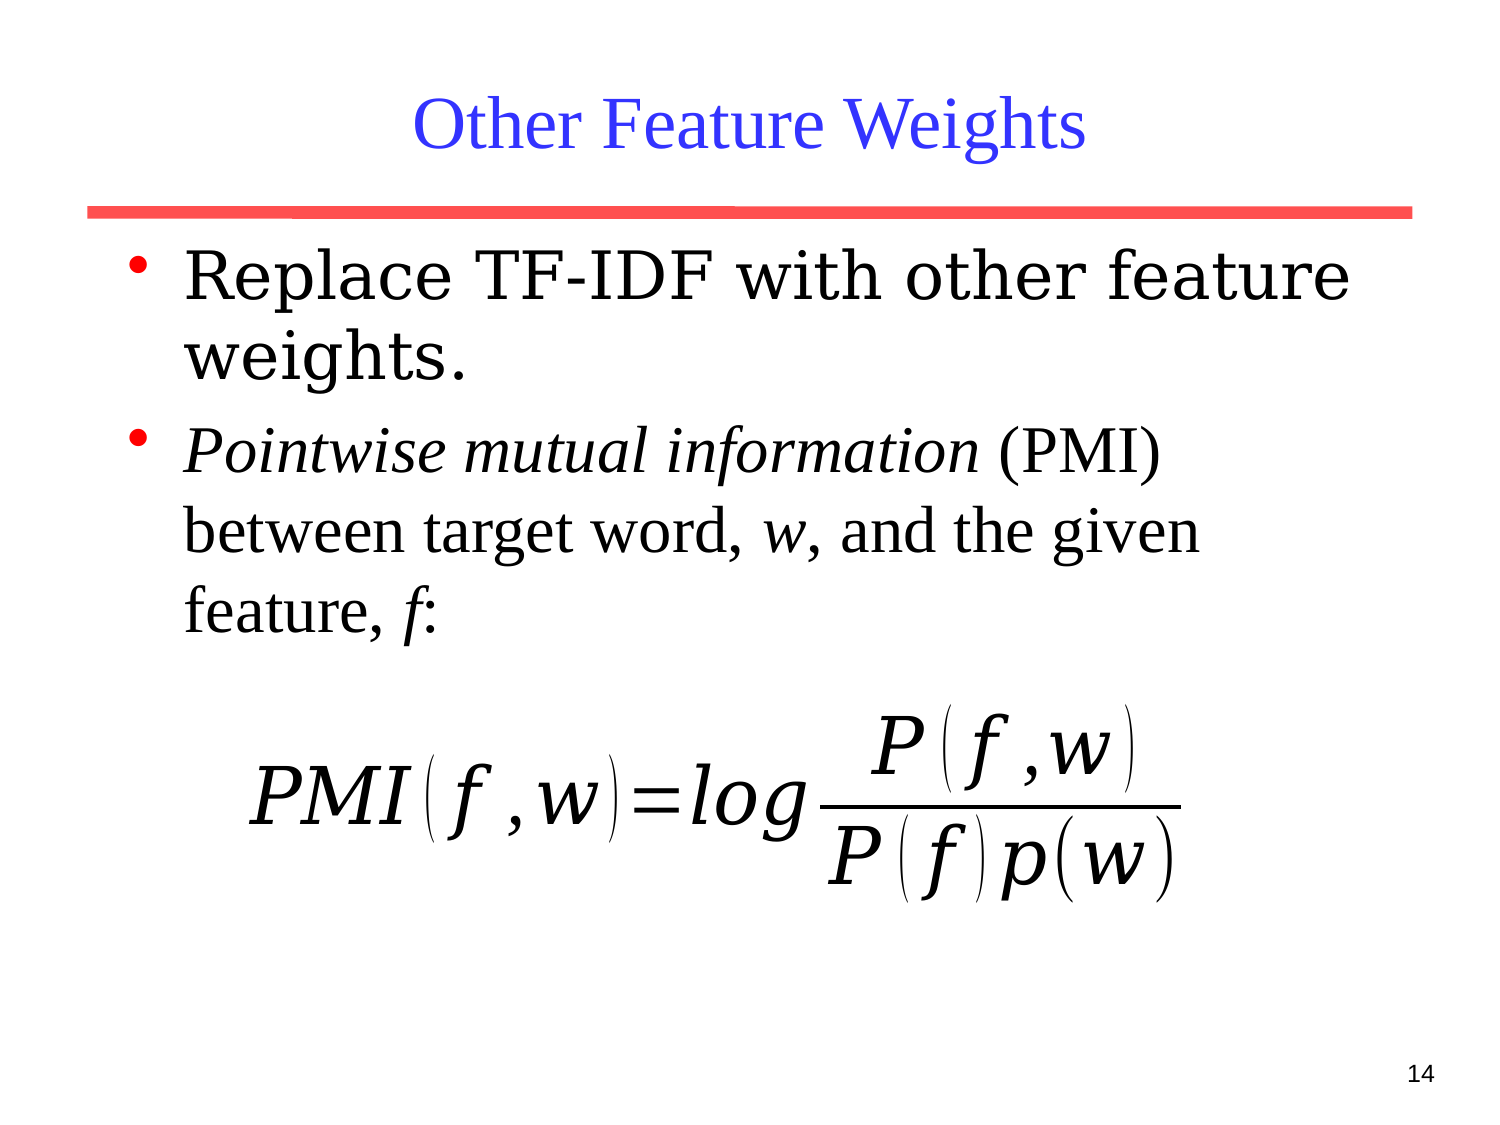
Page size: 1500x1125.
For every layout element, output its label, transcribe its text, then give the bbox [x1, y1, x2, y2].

slide_number 14 [1137, 1049, 1451, 1125]
title Other Feature Weights [112, 37, 1388, 201]
